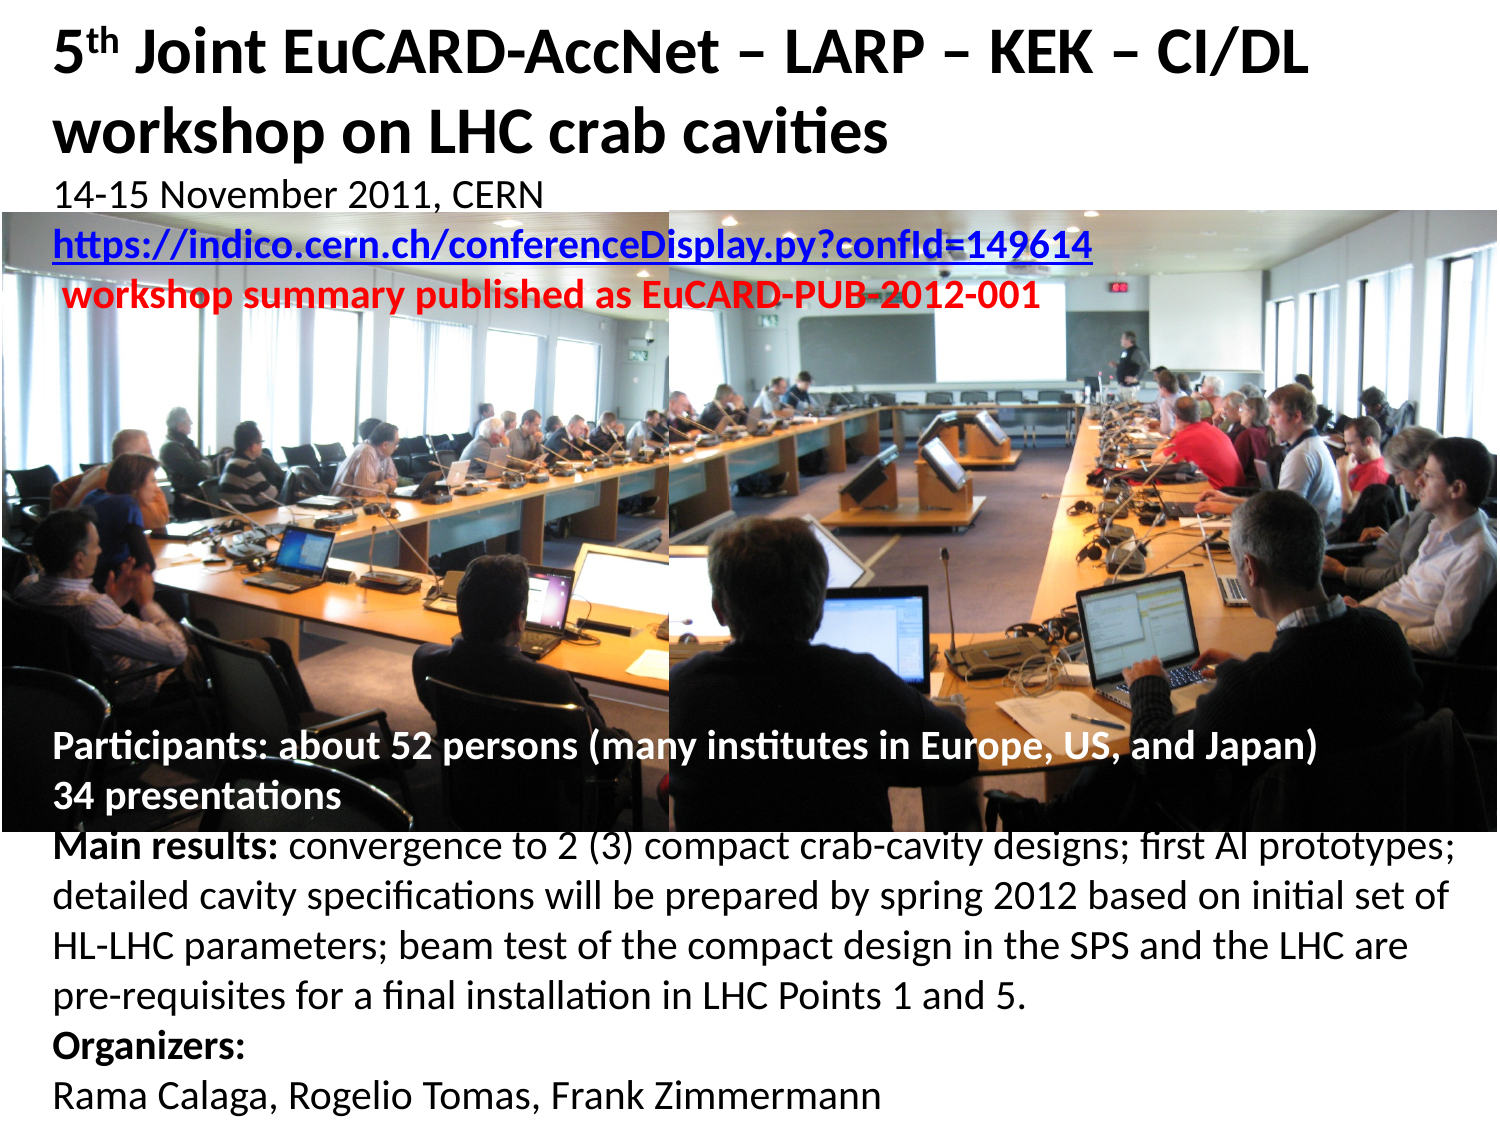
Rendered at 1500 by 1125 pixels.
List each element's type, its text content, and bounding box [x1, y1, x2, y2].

picture [1, 210, 1497, 832]
text_box 5th Joint EuCARD-AccNet – LARP – KEK – CI/DL workshop on LHC crab cavities 14-15 November 2011, CERN https://indico.cern.ch/conferenceDisplay.py?confId=149614 workshop summary published as EuCARD-PUB-2012-001 Participants: about 52 persons (many institutes in Europe, US, and Japan) 34 presentations Main results: convergence to 2 (3) compact crab-cavity designs; first Al prototypes; detailed cavity specifications will be prepared by spring 2012 based on initial set of HL-LHC parameters; beam test of the compact design in the SPS and the LHC are pre-requisites for a final installation in LHC Points 1 and 5. Organizers: Rama Calaga, Rogelio Tomas, Frank Zimmermann [37, 841, 1475, 1125]
text_box 5th Joint EuCARD-AccNet – LARP – KEK – CI/DL workshop on LHC crab cavities 14-15 November 2011, CERN https://indico.cern.ch/conferenceDisplay.py?confId=149614 workshop summary published as EuCARD-PUB-2012-001 Participants: about 52 persons (many institutes in Europe, US, and Japan) 34 presentations Main results: convergence to 2 (3) compact crab-cavity designs; first Al prototypes; detailed cavity specifications will be prepared by spring 2012 based on initial set of HL-LHC parameters; beam test of the compact design in the SPS and the LHC are pre-requisites for a final installation in LHC Points 1 and 5. Organizers: Rama Calaga, Rogelio Tomas, Frank Zimmermann [37, 0, 1475, 210]
